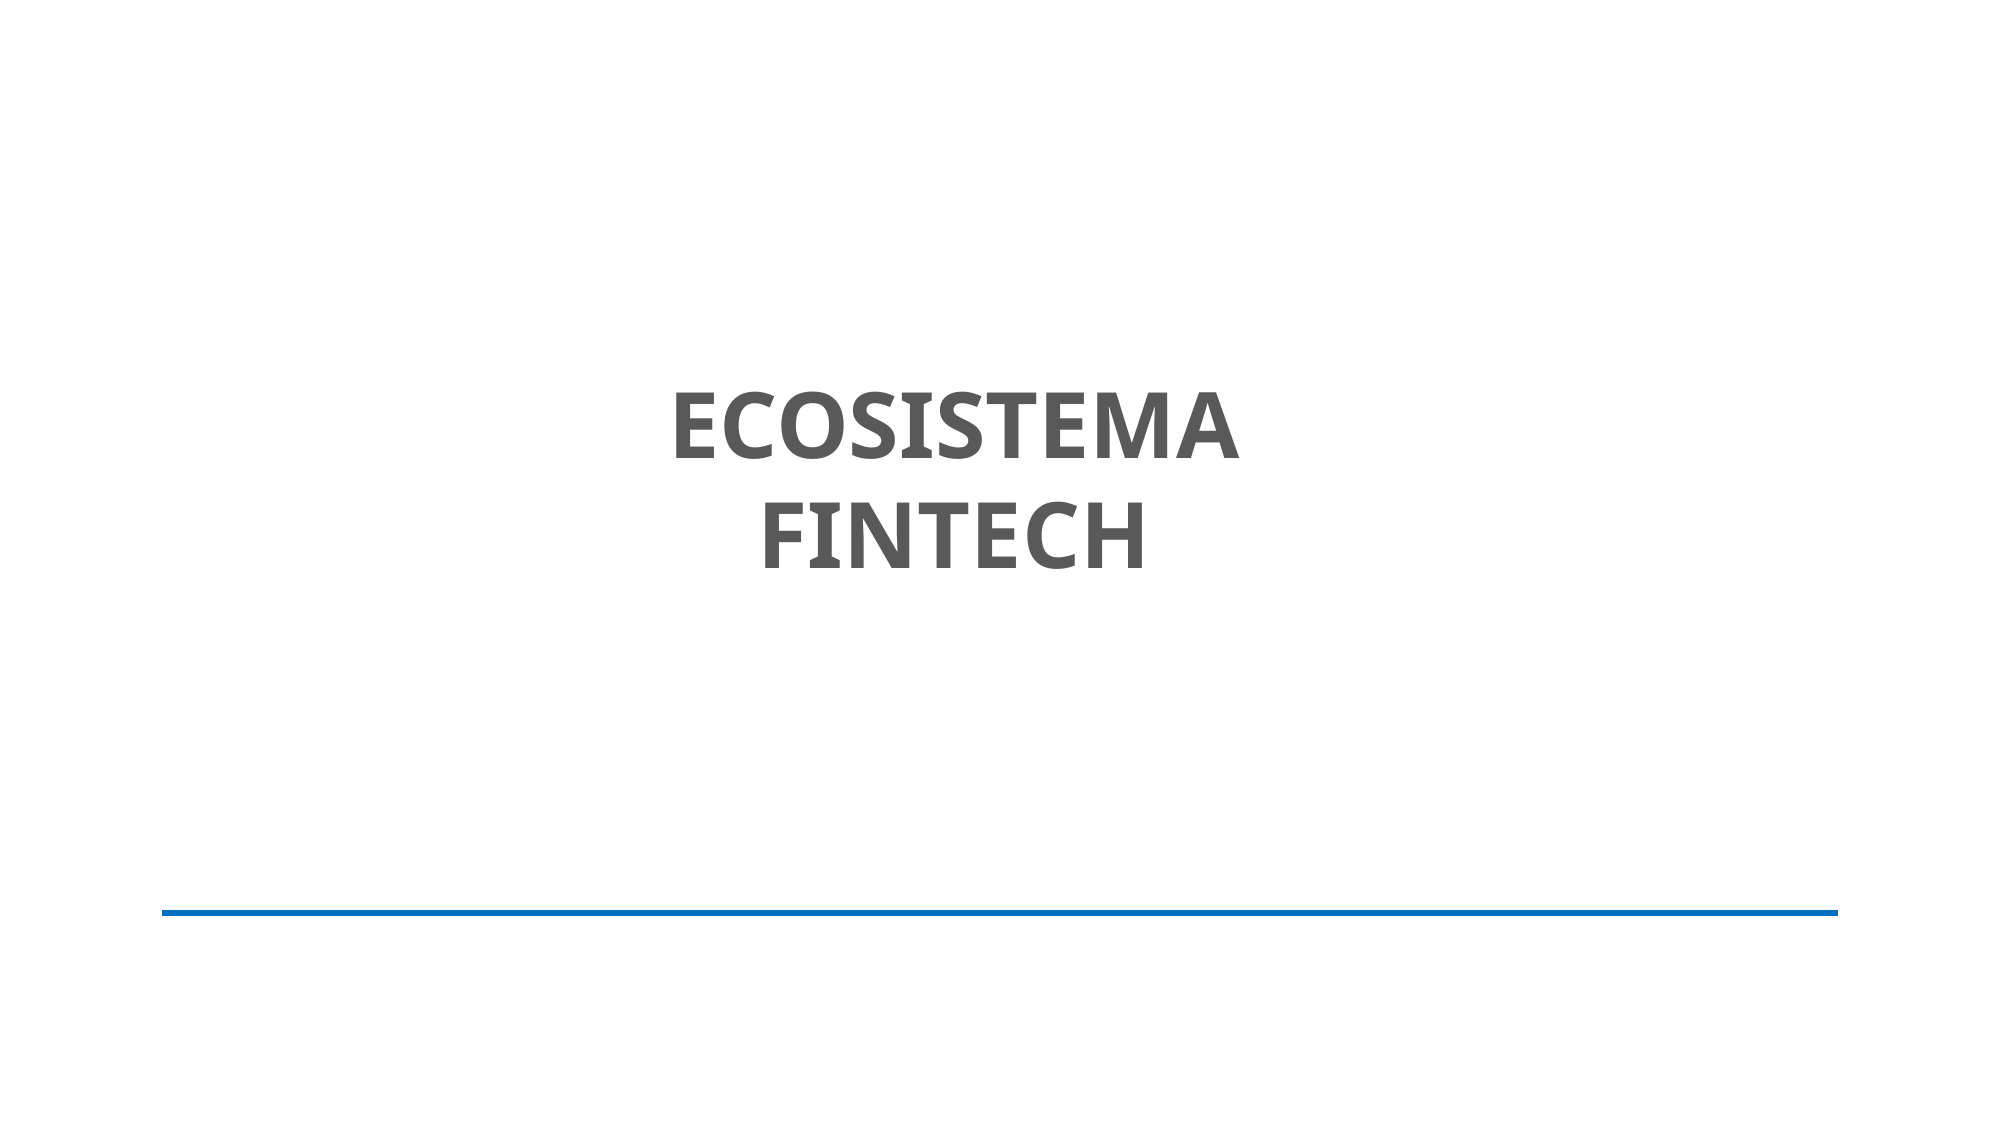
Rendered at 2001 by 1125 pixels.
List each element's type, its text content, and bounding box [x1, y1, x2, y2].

text_box ECOSISTEMA FINTECH [267, 360, 1642, 595]
